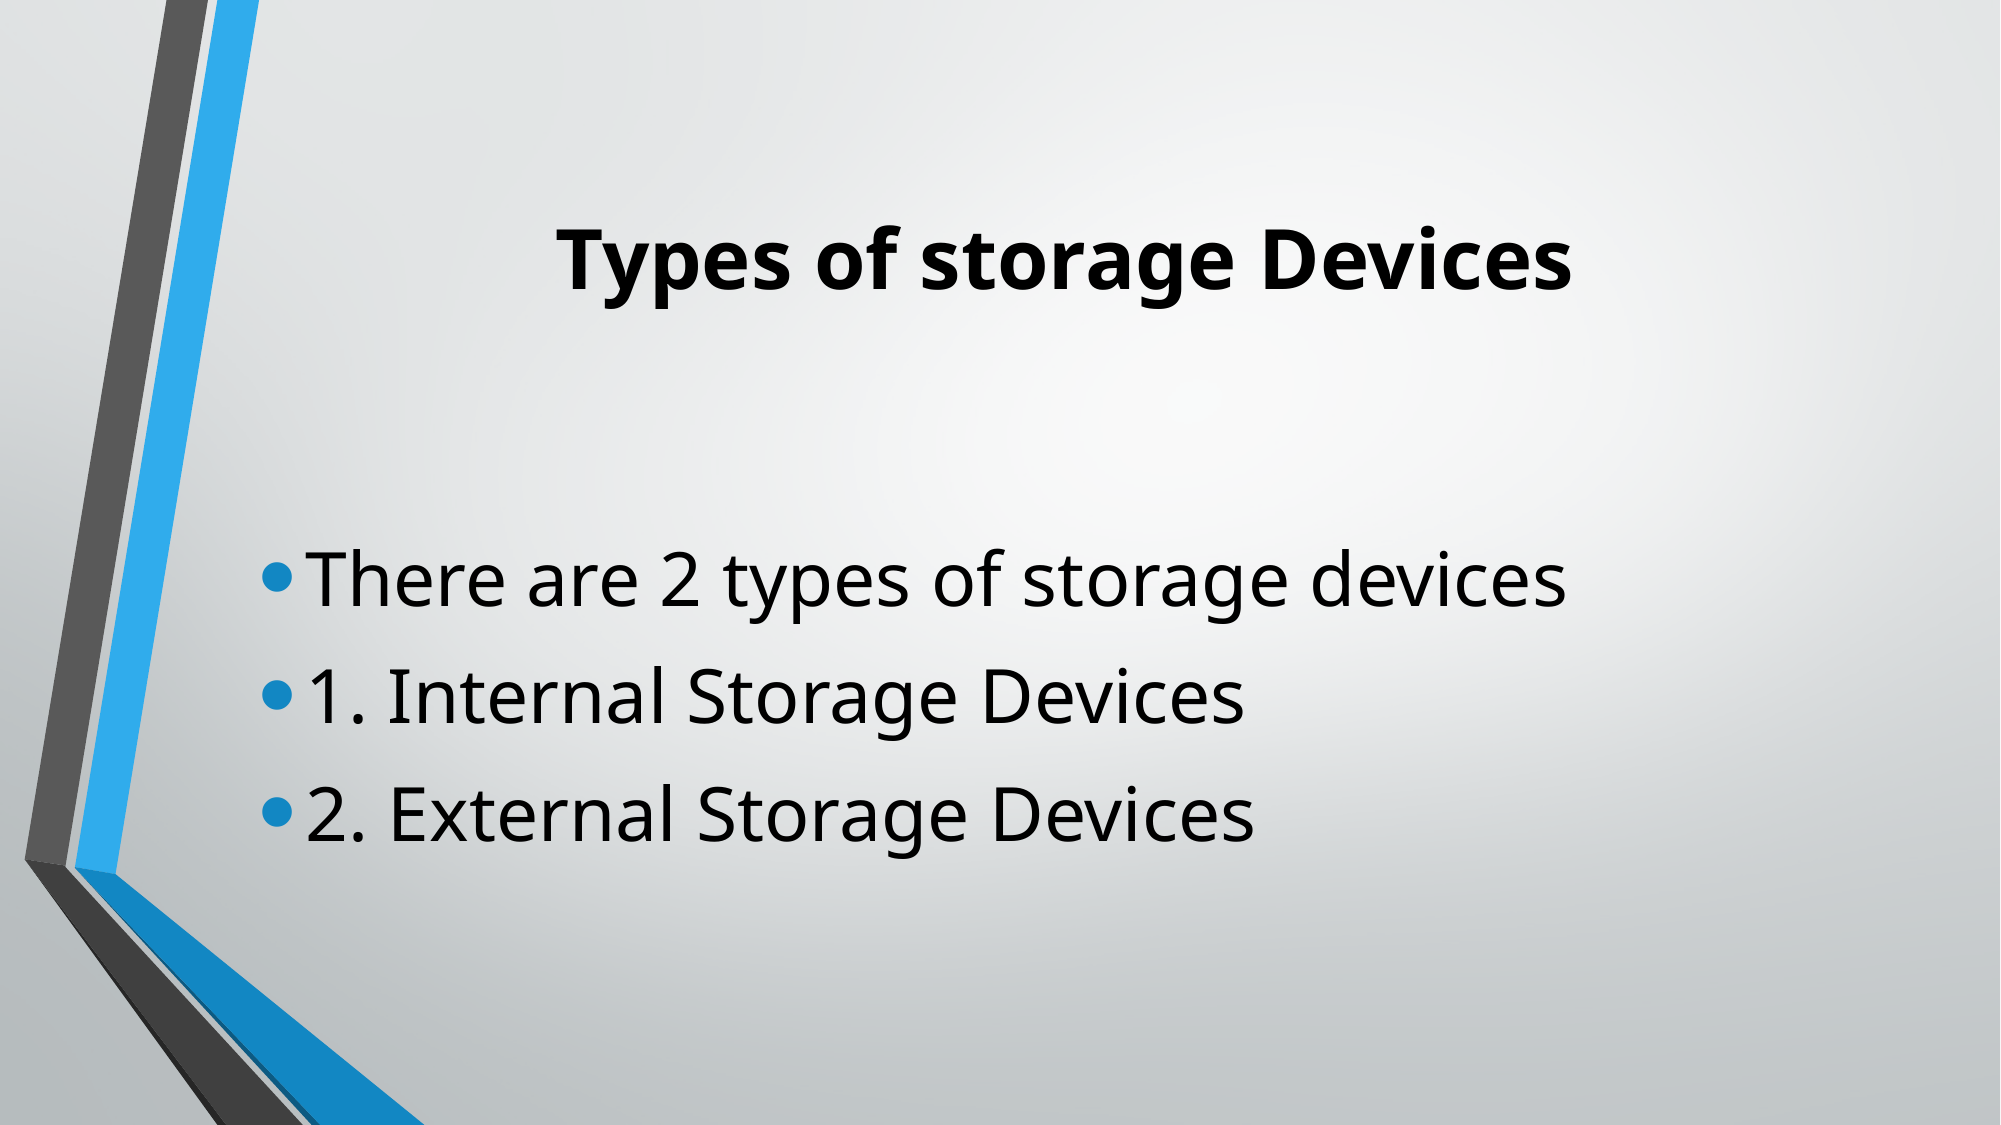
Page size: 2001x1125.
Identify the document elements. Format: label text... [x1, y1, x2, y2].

list There are 2 types of storage devices 1. Internal Storage Devices 2. External Storage Devices [243, 437, 1887, 950]
title Types of storage Devices [243, 112, 1887, 400]
